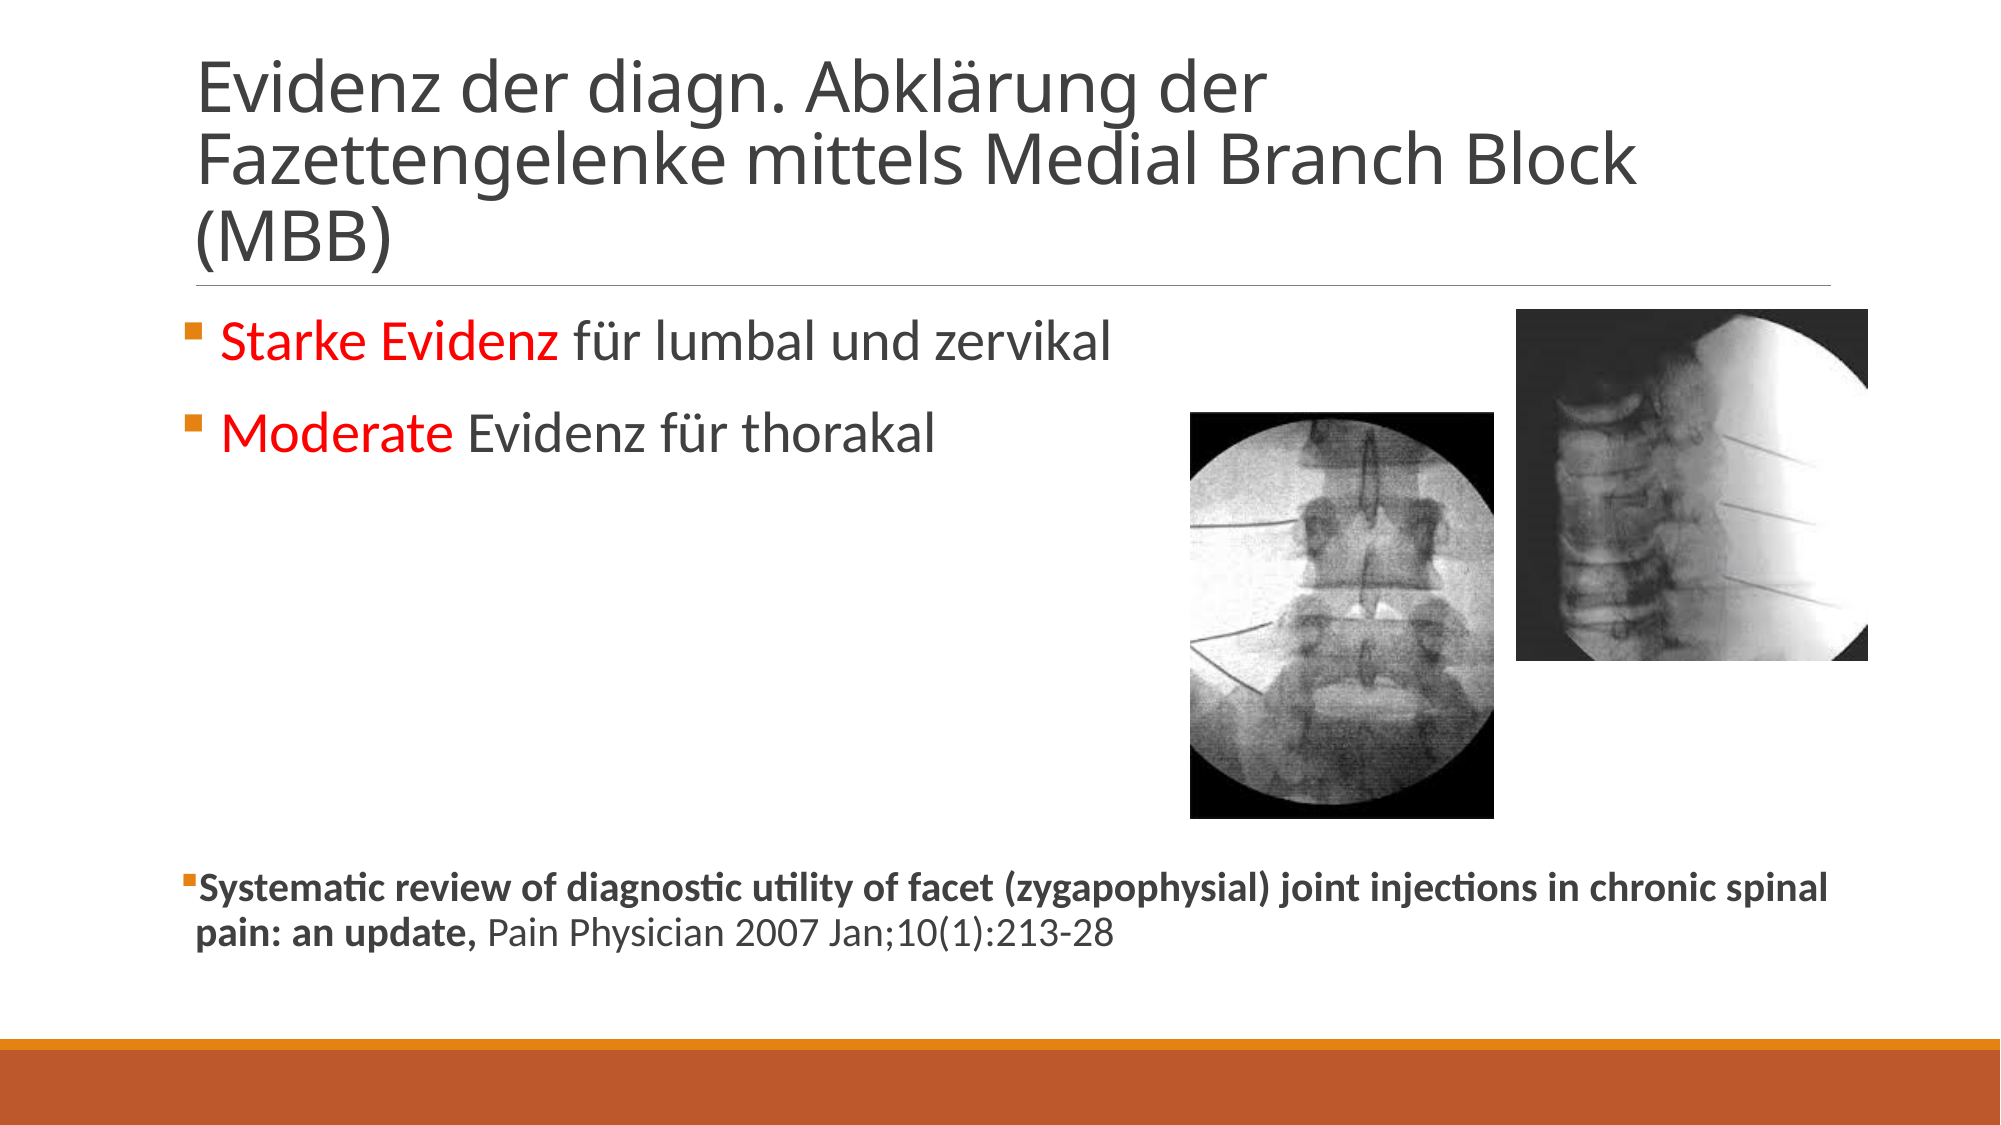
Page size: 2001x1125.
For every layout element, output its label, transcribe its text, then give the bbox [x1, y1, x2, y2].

title Evidenz der diagn. Abklärung der Fazettengelenke mittels Medial Branch Block (MBB) [180, 47, 1830, 285]
list Starke Evidenz für lumbal und zervikal Moderate Evidenz für thorakal Systematic review of diagnostic utility of facet (zygapophysial) joint injections in chronic spinal pain: an update, Pain Physician 2007 Jan;10(1):213-28 [180, 302, 1830, 1020]
picture [1190, 411, 1495, 820]
picture [1515, 308, 1869, 662]
